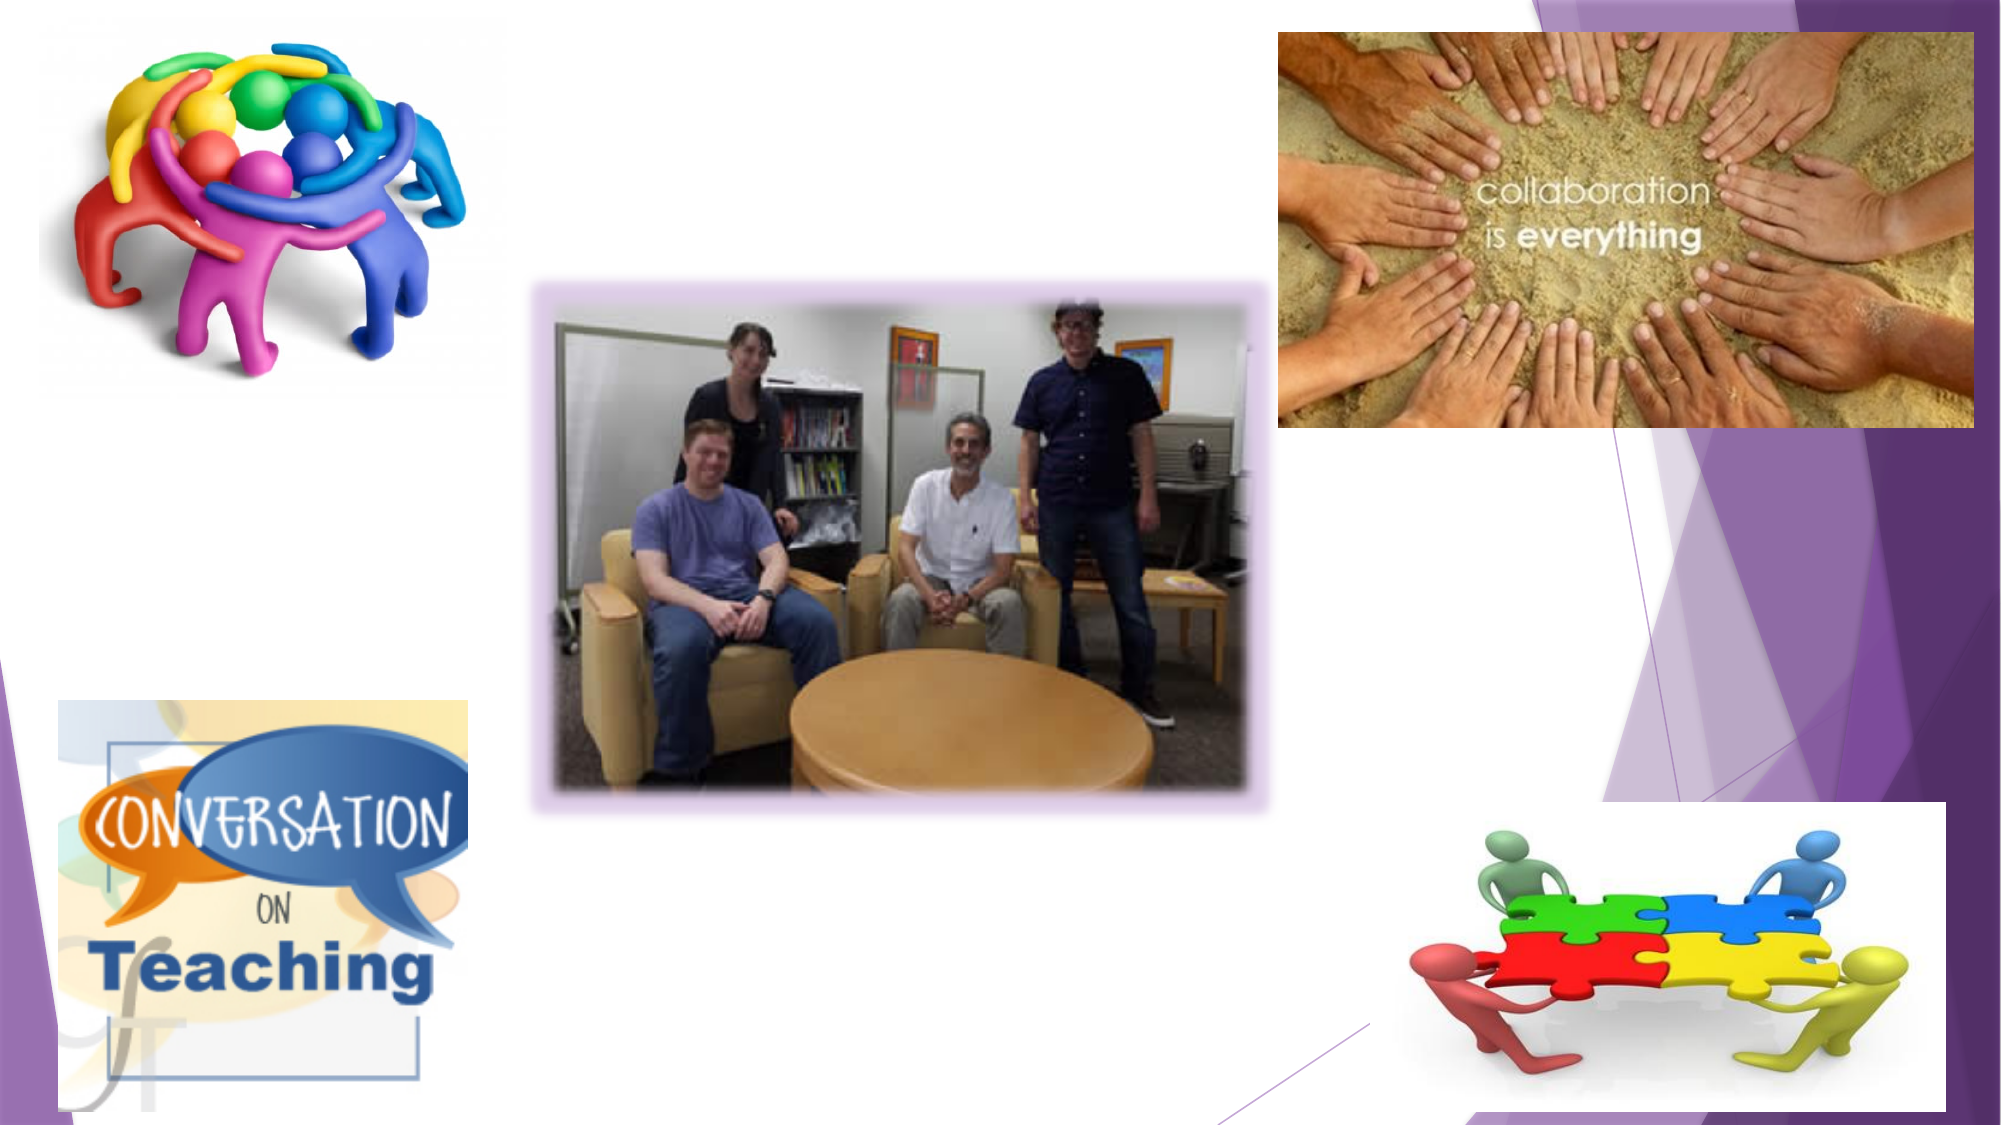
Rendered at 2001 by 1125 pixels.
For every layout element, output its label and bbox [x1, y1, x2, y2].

picture [38, 16, 507, 400]
picture [1278, 32, 1975, 428]
picture [58, 700, 469, 1113]
picture [541, 292, 1258, 804]
picture [1370, 802, 1947, 1113]
